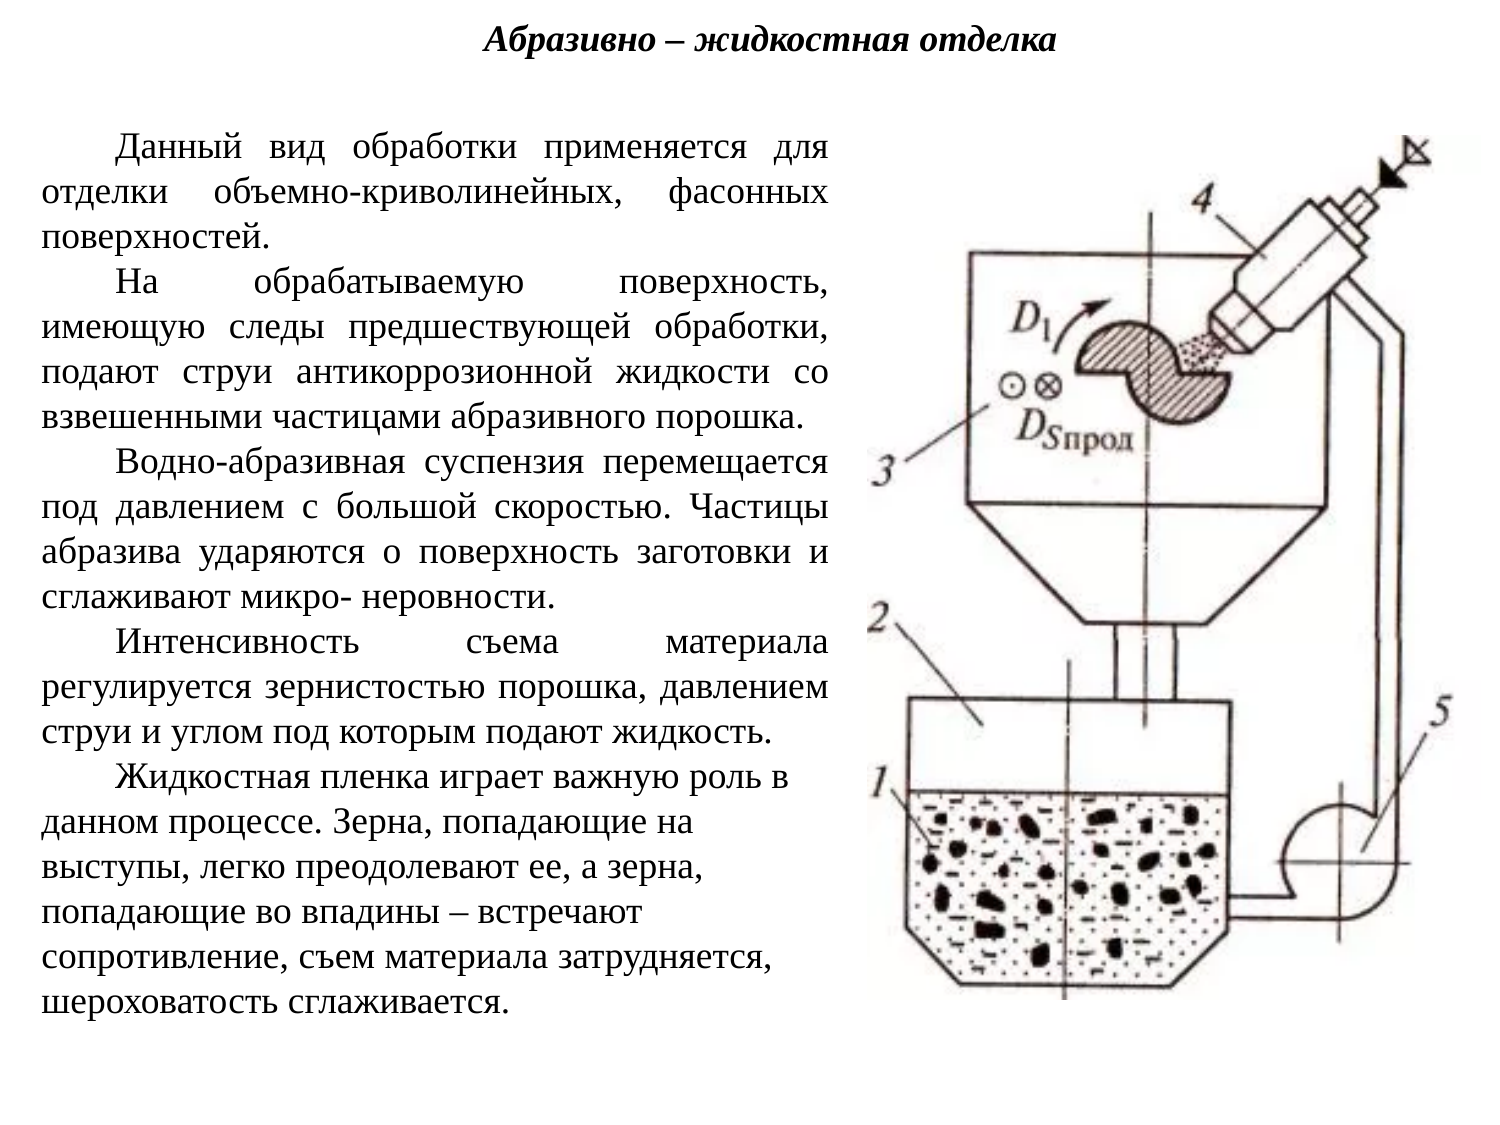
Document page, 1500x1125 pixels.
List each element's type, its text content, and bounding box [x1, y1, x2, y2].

picture [867, 135, 1481, 1000]
text_box Абразивно – жидкостная отделка [469, 6, 1073, 66]
text_box Данный вид обработки применяется для отделки объемно-криволинейных, фасонных поверхностей. На обрабатываемую поверхность, имеющую следы предшествующей обработки, подают струи антикоррозионной жидкости со взвешенными частицами абразивного порошка. Водно-абразивная суспензия перемещается под давлением с большой скоростью. Частицы абразива ударяются о поверхность заготовки и сглаживают микро- неровности. Интенсивность съема материала регулируется зернистостью порошка, давлением струи и углом под которым подают жидкость. Жидкостная пленка играет важную роль в данном процессе. Зерна, попадающие на выступы, легко преодолевают ее, а зерна, попадающие во впадины – встречают сопротивление, съем материала затрудняется, шероховатость сглаживается. [26, 113, 845, 1029]
